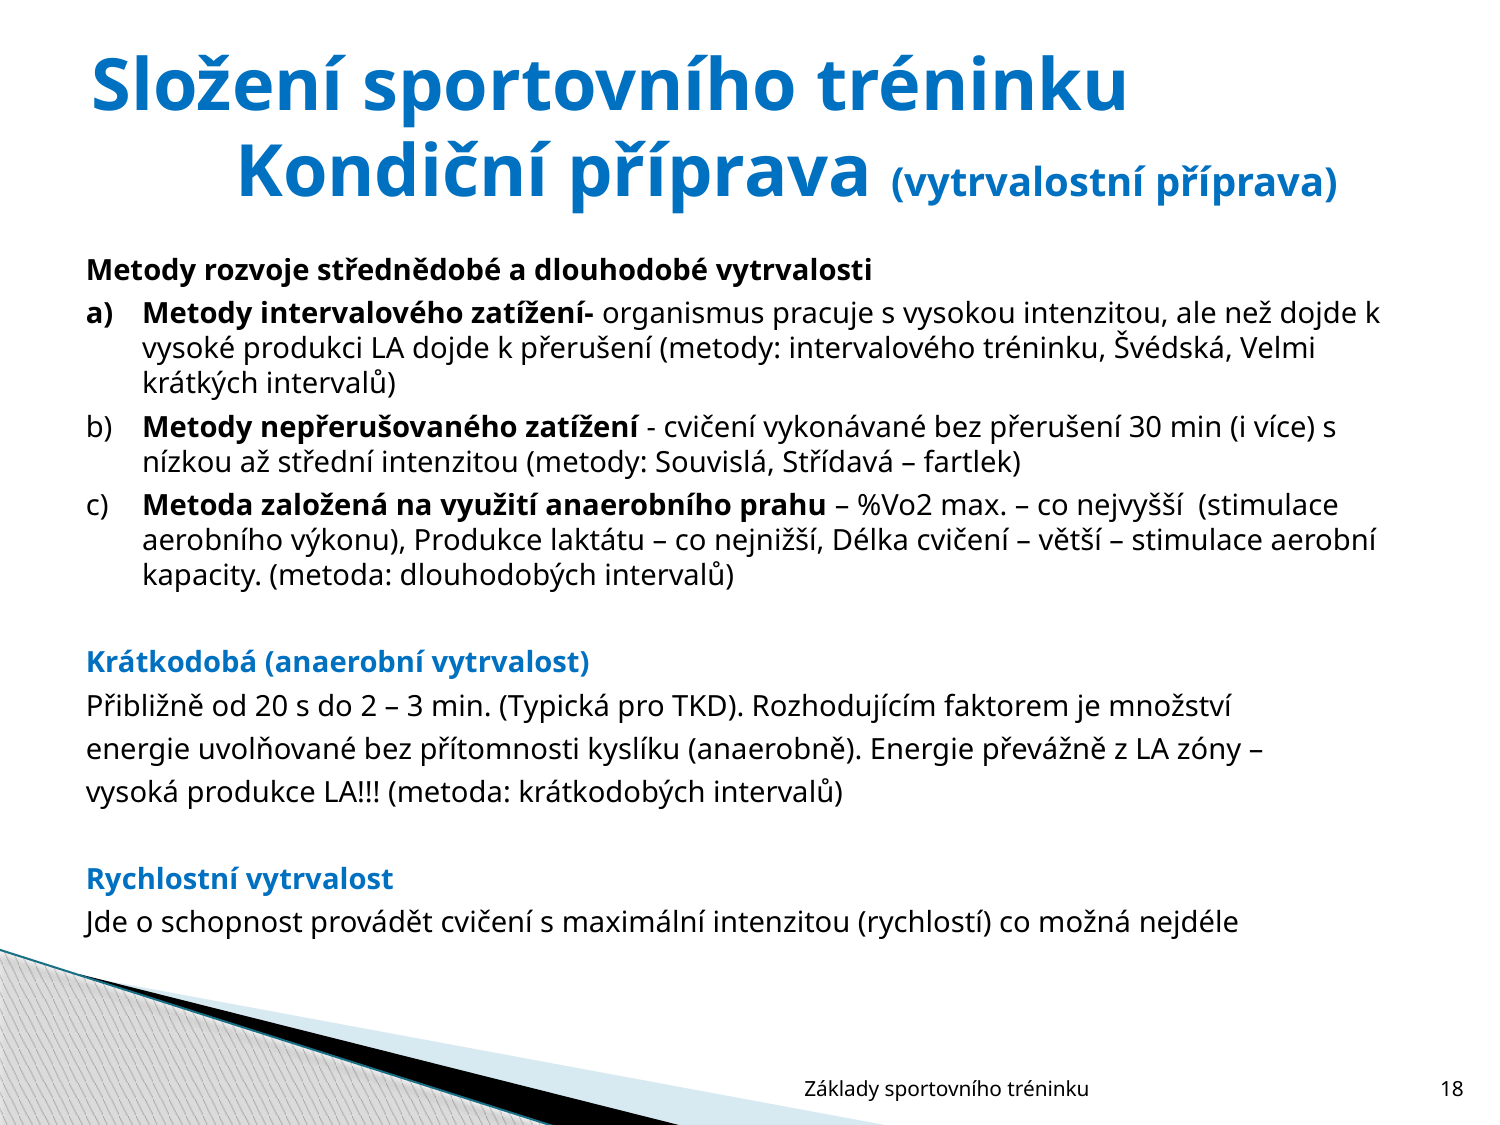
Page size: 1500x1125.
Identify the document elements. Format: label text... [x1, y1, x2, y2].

list Metody rozvoje střednědobé a dlouhodobé vytrvalosti a) Metody intervalového zatížení- organismus pracuje s vysokou intenzitou, ale než dojde k vysoké produkci LA dojde k přerušení (metody: intervalového tréninku, Švédská, Velmi krátkých intervalů) b) Metody nepřerušovaného zatížení - cvičení vykonávané bez přerušení 30 min (i více) s nízkou až střední intenzitou (metody: Souvislá, Střídavá – fartlek) c) Metoda založená na využití anaerobního prahu – %Vo2 max. – co nejvyšší (stimulace aerobního výkonu), Produkce laktátu – co nejnižší, Délka cvičení – větší – stimulace aerobní kapacity. (metoda: dlouhodobých intervalů) Krátkodobá (anaerobní vytrvalost) Přibližně od 20 s do 2 – 3 min. (Typická pro TKD). Rozhodujícím faktorem je množství energie uvolňované bez přítomnosti kyslíku (anaerobně). Energie převážně z LA zóny – vysoká produkce LA!!! (metoda: krátkodobých intervalů) Rychlostní vytrvalost Jde o schopnost provádět cvičení s maximální intenzitou (rychlostí) co možná nejdéle [53, 243, 1425, 1035]
title Složení sportovního tréninku Kondiční příprava (vytrvalostní příprava) [76, 30, 1427, 219]
slide_number 18 [1418, 1051, 1479, 1112]
footer Základy sportovního tréninku [718, 1051, 1105, 1112]
